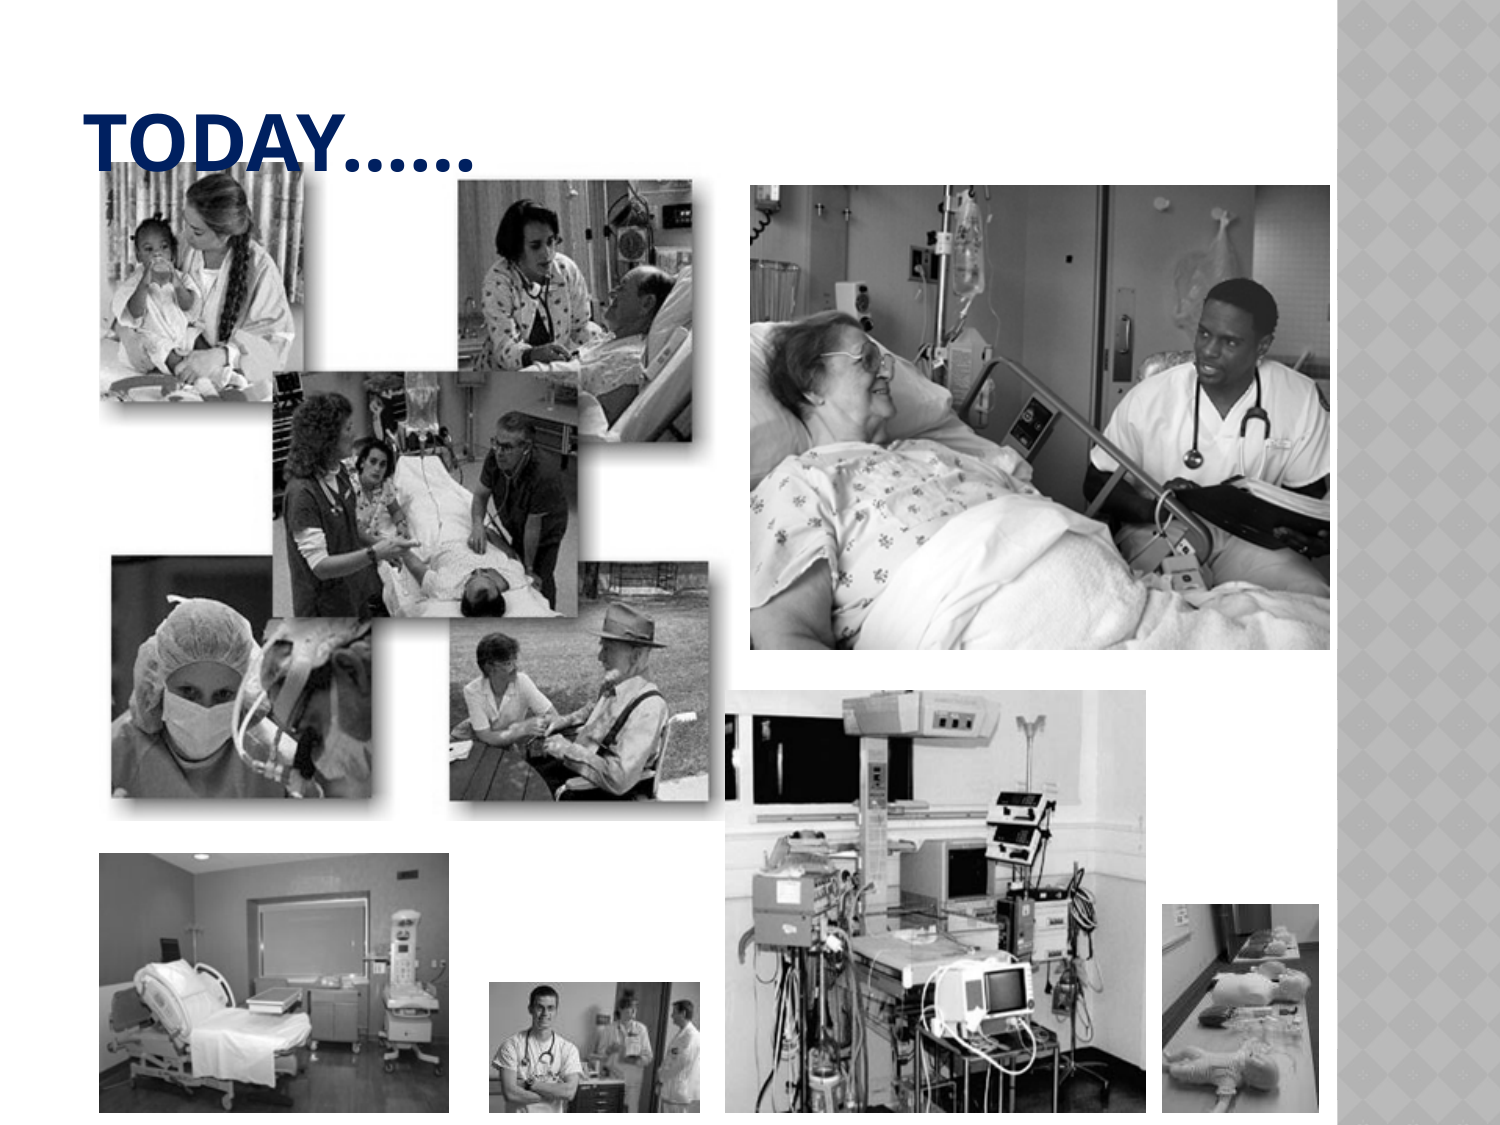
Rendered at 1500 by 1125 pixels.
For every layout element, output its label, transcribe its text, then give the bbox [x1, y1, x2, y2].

picture [488, 982, 701, 1113]
picture [99, 162, 1146, 1113]
picture [749, 185, 1331, 651]
picture [99, 852, 449, 1113]
title TODAY…… [75, 0, 1263, 188]
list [1161, 904, 1320, 1113]
